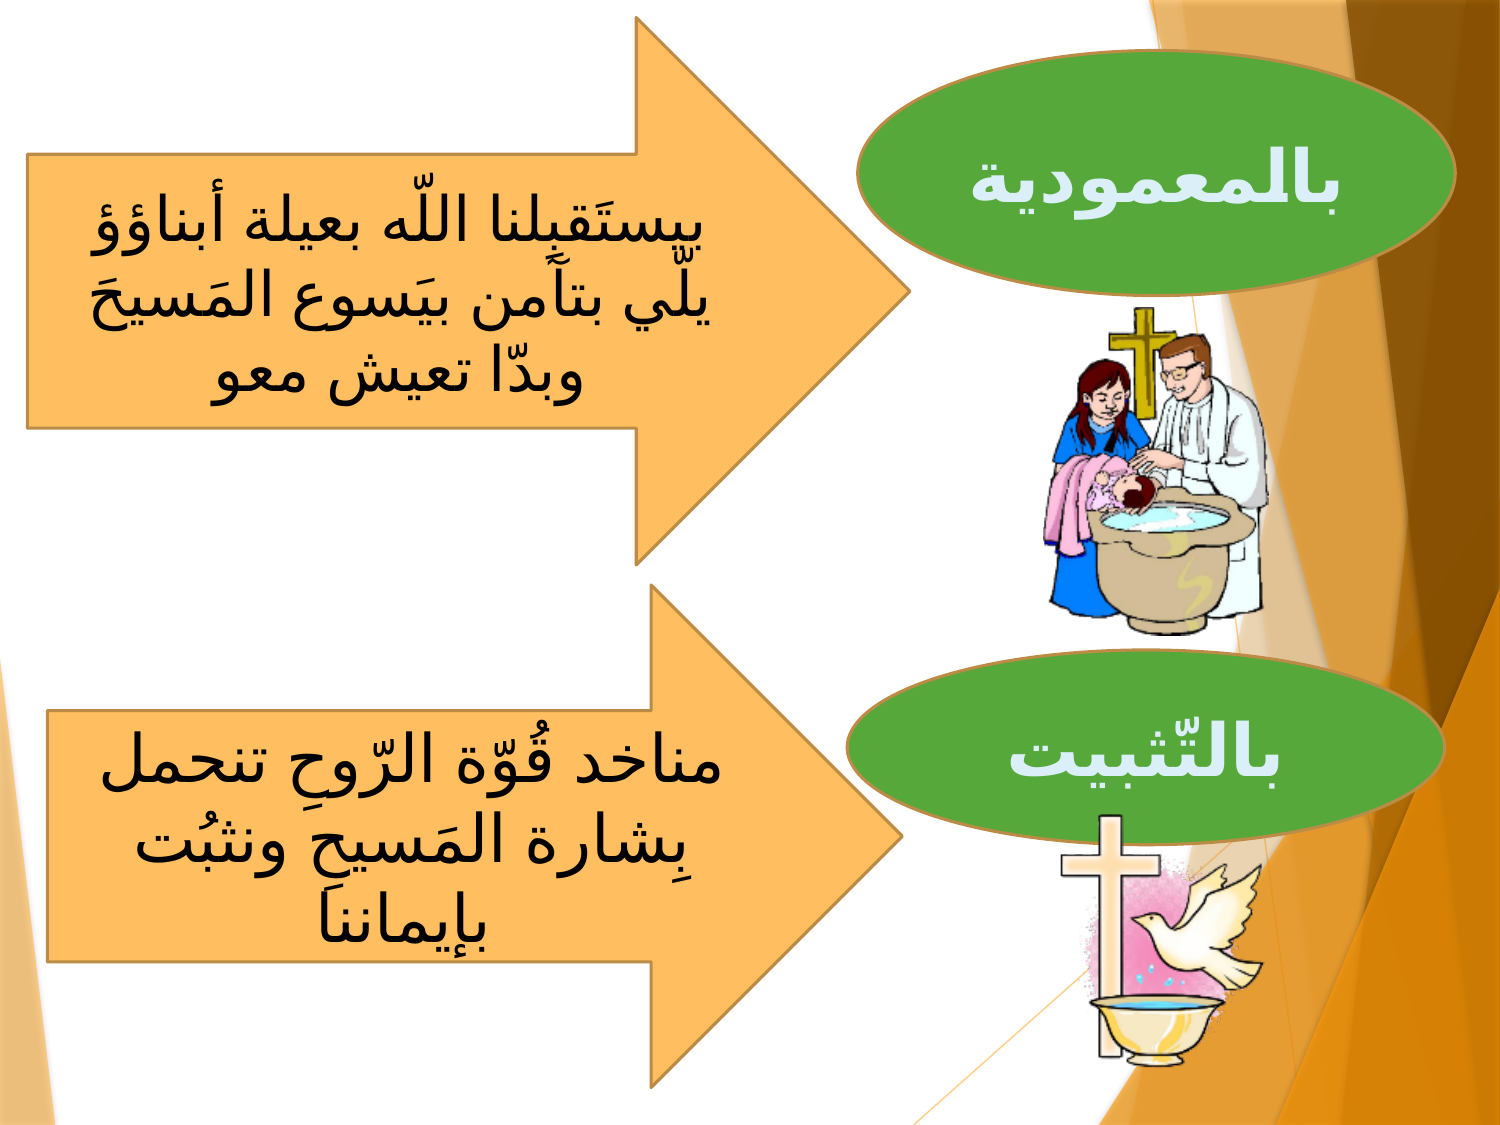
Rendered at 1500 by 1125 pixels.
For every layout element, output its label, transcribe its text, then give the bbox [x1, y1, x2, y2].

text_box بالمعمودية [856, 48, 1457, 298]
picture [1042, 307, 1269, 636]
picture [977, 814, 1346, 1076]
text_box بيستَقبِلنا اللّه بعيلة أبناؤؤ يلّي بتآمن بيَسوع المَسيحَ وبدّا تعيش معو [25, 16, 912, 567]
text_box مناخد قُوّة الرّوحِ تنحمل بِشارة المَسيحِ ونثبُت بإيماننا [45, 583, 904, 1089]
text_box بالتّثبيت [845, 648, 1447, 829]
